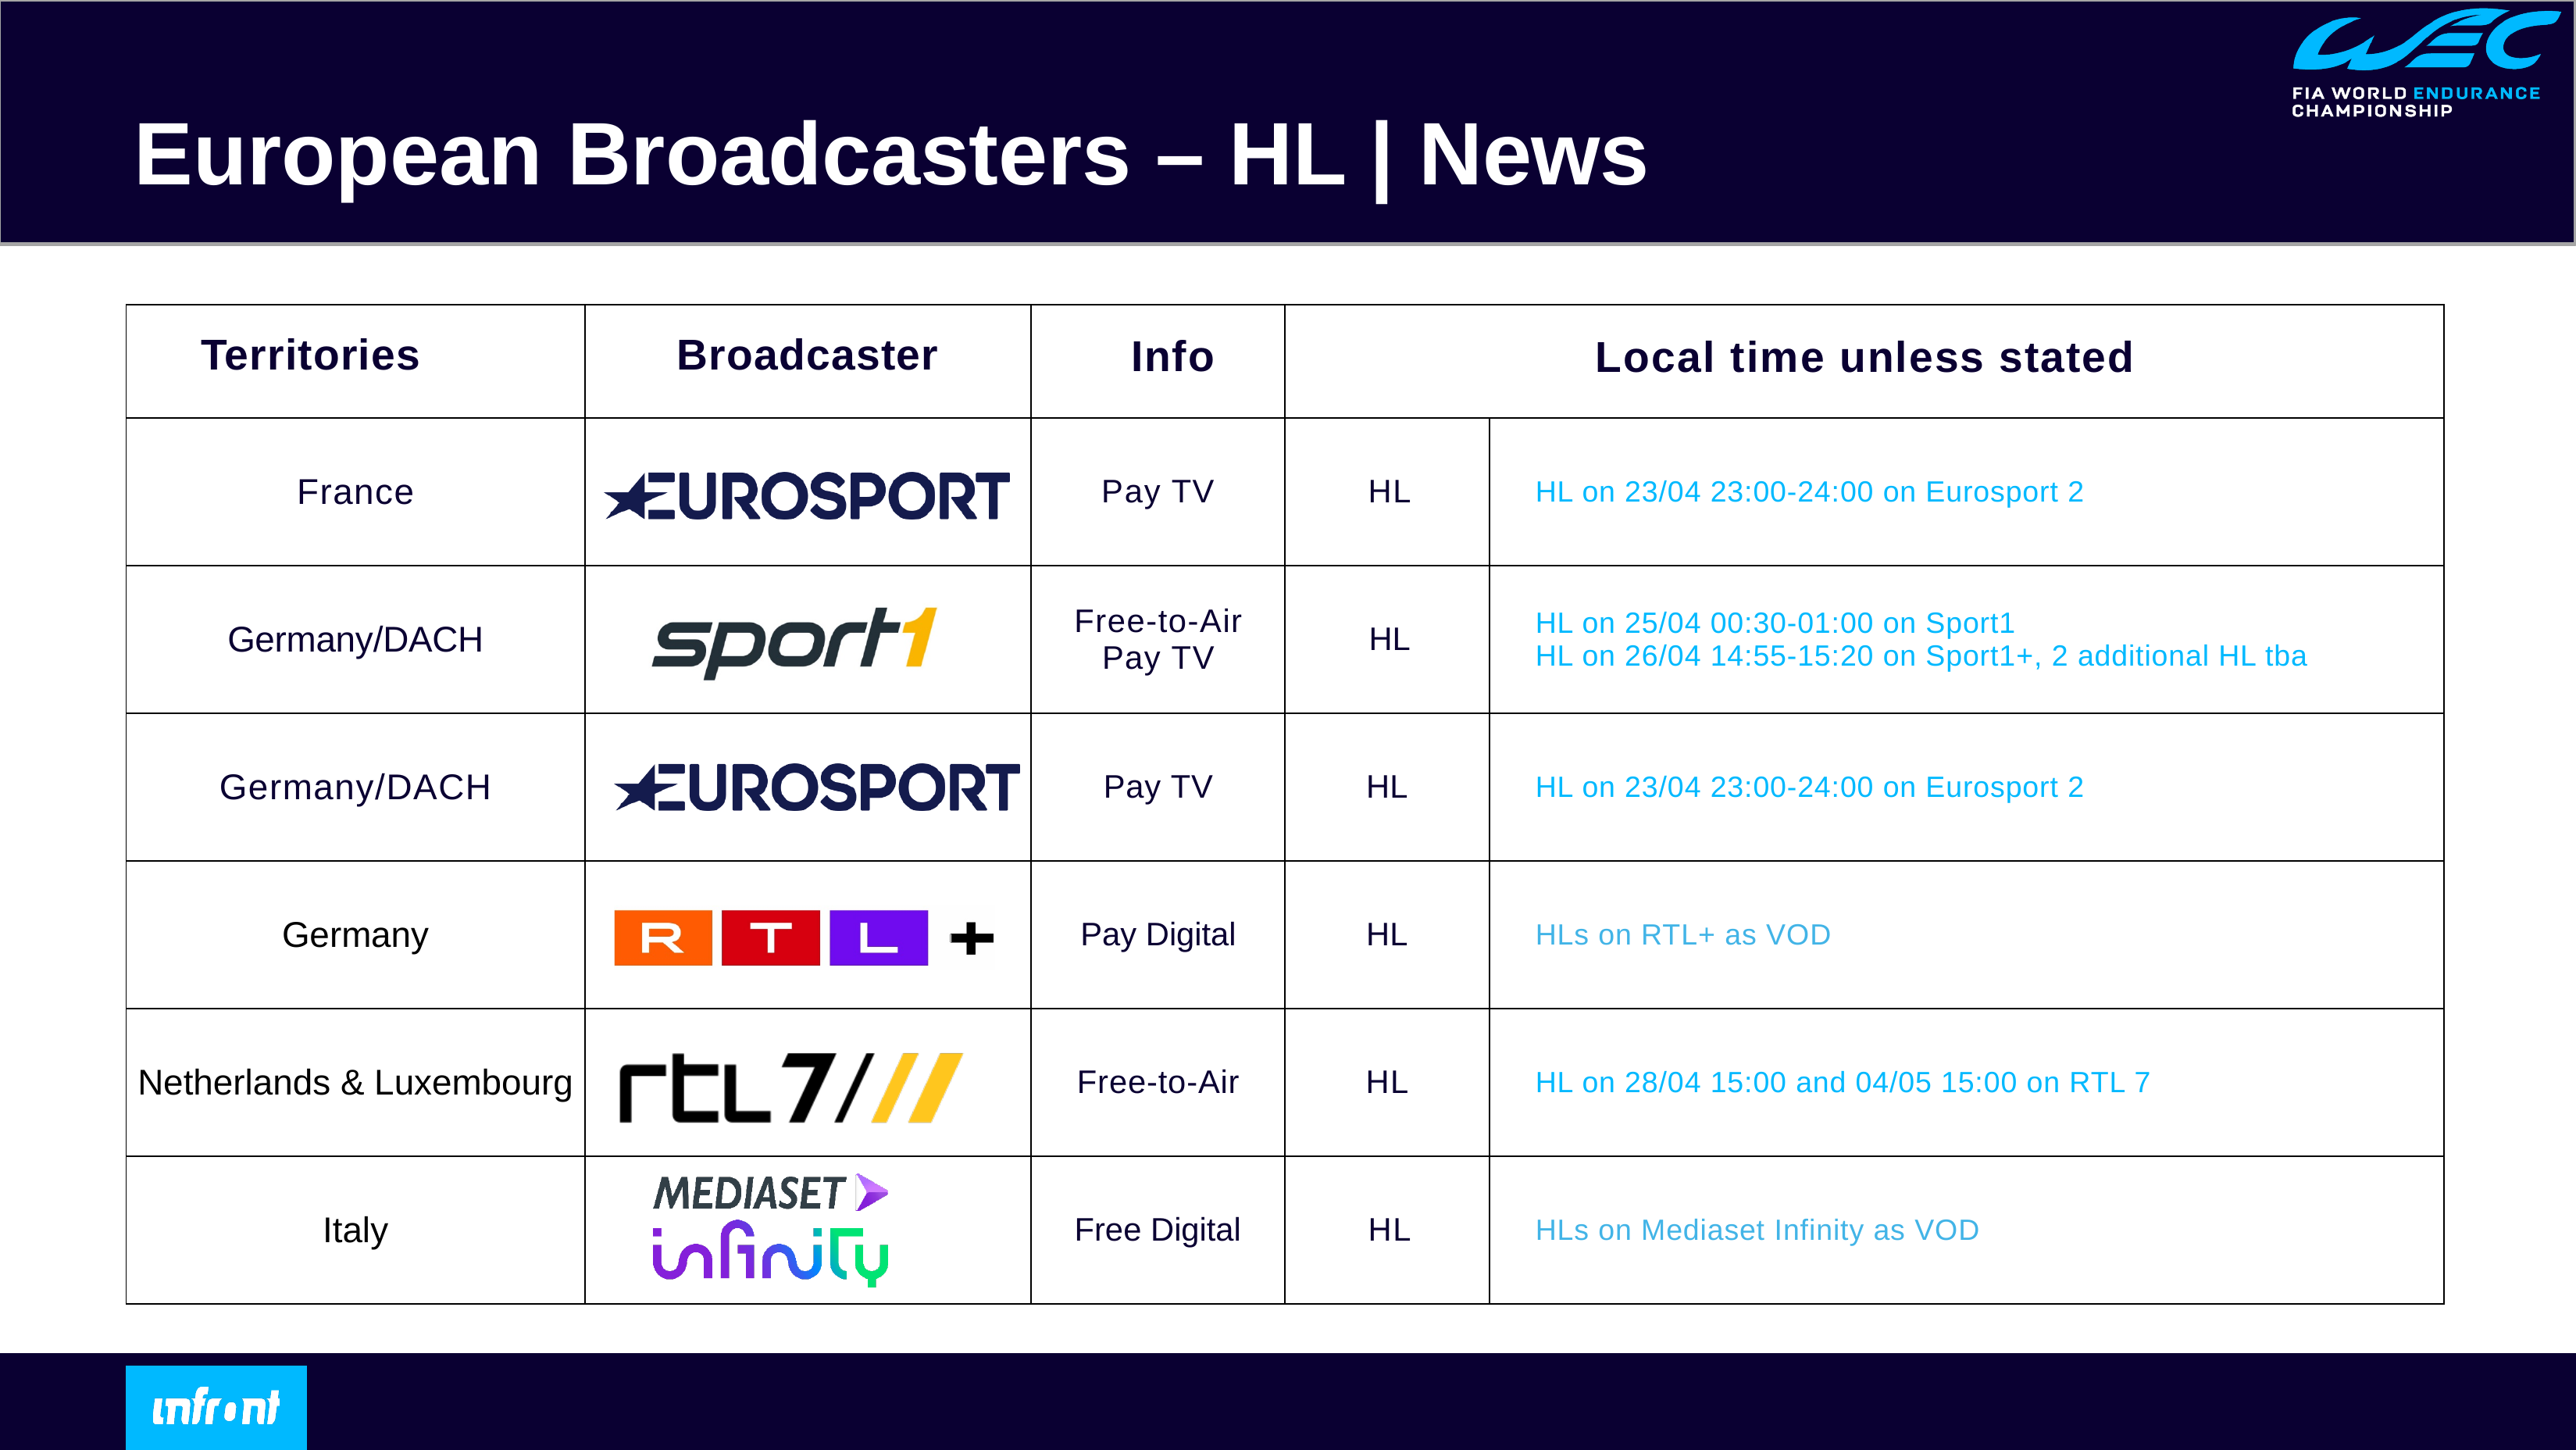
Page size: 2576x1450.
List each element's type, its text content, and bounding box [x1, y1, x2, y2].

table_cell [586, 714, 1030, 860]
table_cell France [127, 419, 584, 565]
table_cell Free Digital [1032, 1157, 1284, 1303]
table_cell Pay Digital [1032, 862, 1284, 1008]
table_cell Pay TV [1032, 714, 1284, 860]
table_cell Free-to-Air Pay TV [1032, 566, 1284, 712]
table_cell [586, 1157, 1030, 1303]
table_header Info [1032, 305, 1284, 417]
title European Broadcasters – HL | News [132, 94, 2382, 304]
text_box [126, 1366, 308, 1450]
table_cell HL on 28/04 15:00 and 04/05 15:00 on RTL 7 [1490, 1009, 2443, 1155]
table_cell HLs on RTL+ as VOD [1490, 862, 2443, 1008]
table_header Broadcaster [586, 305, 1030, 417]
table_cell Germany/DACH [127, 714, 584, 860]
table_cell [586, 566, 1030, 712]
table_cell Italy [127, 1157, 584, 1303]
text_box [0, 0, 2287, 246]
picture [641, 597, 947, 688]
text_box [0, 1353, 2576, 1450]
picture [604, 472, 1011, 520]
table_cell HL on 23/04 23:00-24:00 on Eurosport 2 [1490, 714, 2443, 860]
table_cell [586, 419, 1030, 565]
picture [614, 905, 996, 970]
picture [2286, 2, 2567, 123]
picture [653, 1173, 888, 1288]
table_cell [586, 1009, 1030, 1155]
table_cell Free-to-Air [1032, 1009, 1284, 1155]
text_box [2382, 0, 2576, 246]
table_cell Netherlands & Luxembourg [127, 1009, 584, 1155]
table_header Territories [127, 305, 584, 417]
table_cell HL [1286, 714, 1489, 860]
table_cell Germany [127, 862, 584, 1008]
table_cell Pay TV [1032, 419, 1284, 565]
table_header Local time unless stated [1286, 305, 2443, 417]
table_cell HL [1286, 1009, 1489, 1155]
table_cell HL [1286, 862, 1489, 1008]
table_cell HLs on Mediaset Infinity as VOD [1490, 1157, 2443, 1303]
picture [618, 1046, 966, 1126]
picture [614, 763, 1020, 812]
table_cell HL on 23/04 23:00-24:00 on Eurosport 2 [1490, 419, 2443, 565]
table_cell HL [1286, 419, 1489, 565]
table_cell [586, 862, 1030, 1008]
table_cell HL on 25/04 00:30-01:00 on Sport1 HL on 26/04 14:55-15:20 on Sport1+, 2 additional HL tba [1490, 566, 2443, 712]
table_cell HL [1286, 1157, 1489, 1303]
table_cell HL [1286, 566, 1489, 712]
table_cell Germany/DACH [127, 566, 584, 712]
